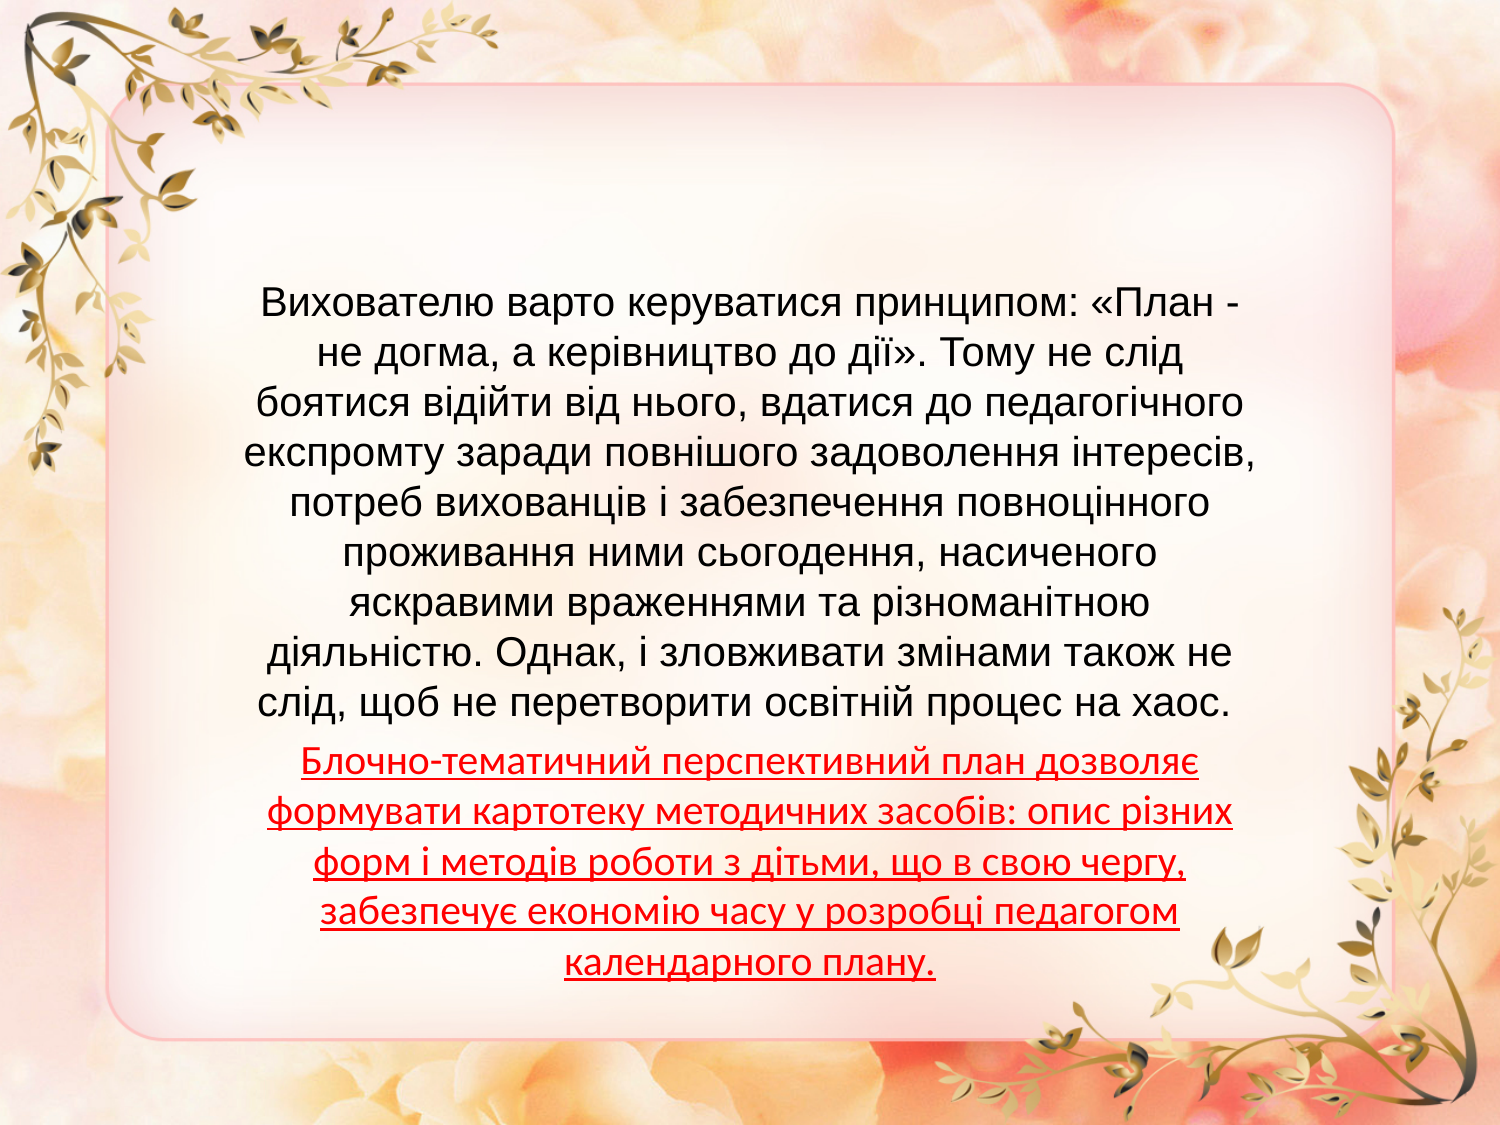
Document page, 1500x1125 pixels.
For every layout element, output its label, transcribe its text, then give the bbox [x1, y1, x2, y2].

subtitle Вихователю варто керуватися принципом: «План - не догма, а керівництво до дії». Тому не слід боятися відійти від нього, вдатися до педагогічного експромту заради повнішого задоволення інтересів, потреб вихованців і забезпечення повноцінного проживання ними сьогодення, насиченого яскравими враженнями та різноманітною діяльністю. Однак, і зловживати змінами також не слід, щоб не перетворити освітній процес на хаос. Блочно-тематичний перспективний план дозволяє формувати картотеку методичних засобів: опис різних форм і методів роботи з дітьми, що в свою чергу, забезпечує економію часу у розробці педагогом календарного плану. [224, 266, 1276, 926]
picture [0, 0, 1500, 1125]
